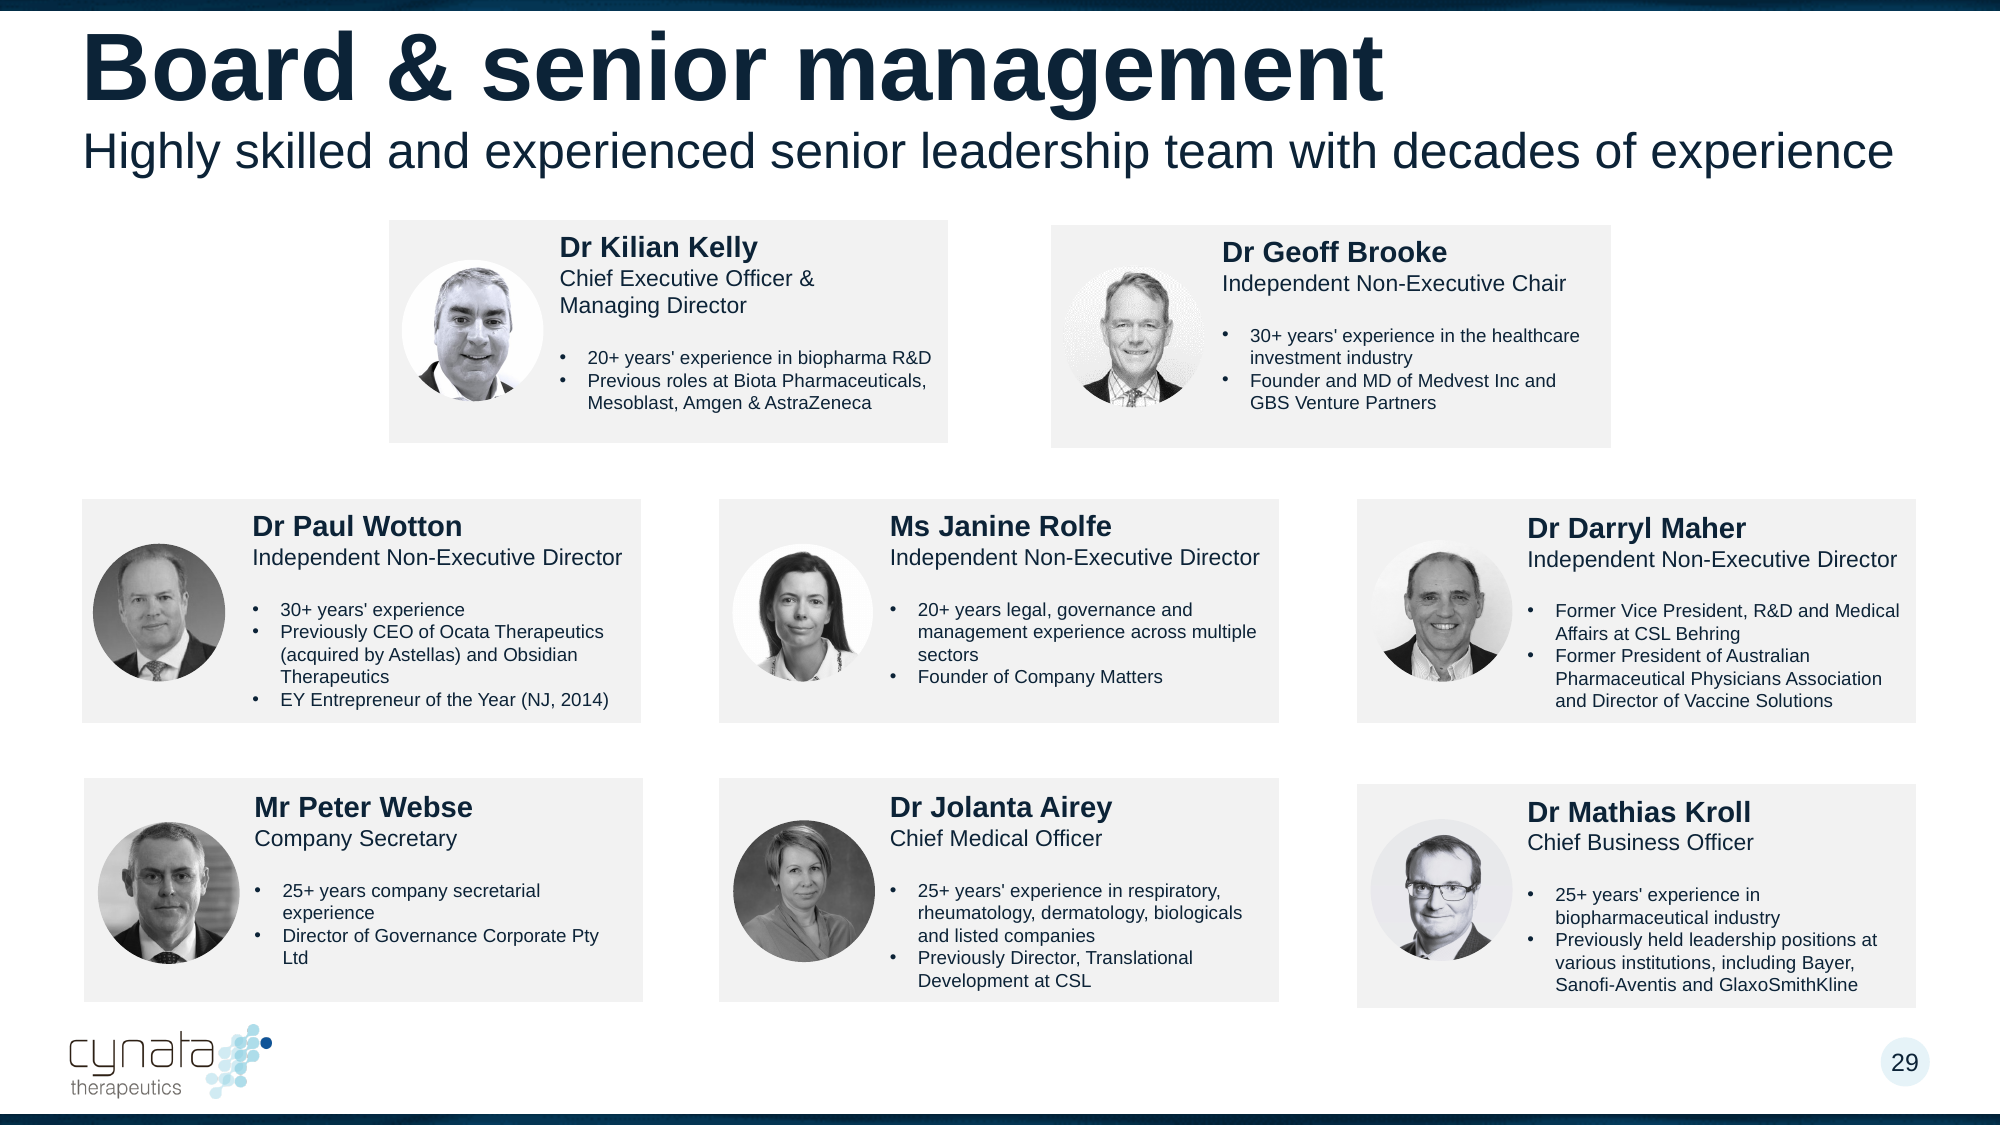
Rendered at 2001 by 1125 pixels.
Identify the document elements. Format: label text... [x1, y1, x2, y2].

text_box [387, 218, 950, 445]
picture [0, 0, 2000, 11]
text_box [1355, 498, 1918, 724]
picture [0, 1114, 2000, 1125]
list Highly skilled and experienced senior leadership team with decades of experience [67, 117, 1934, 205]
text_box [1050, 223, 1612, 450]
picture [732, 543, 873, 682]
picture [66, 1024, 272, 1099]
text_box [718, 498, 1280, 724]
title Board & senior management [66, 27, 1933, 113]
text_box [82, 777, 645, 1003]
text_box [718, 777, 1280, 1003]
picture [92, 543, 226, 682]
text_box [80, 498, 643, 724]
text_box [1355, 783, 1918, 1009]
slide_number 29 [1871, 1031, 1940, 1092]
picture [1370, 819, 1513, 961]
picture [1370, 539, 1513, 682]
